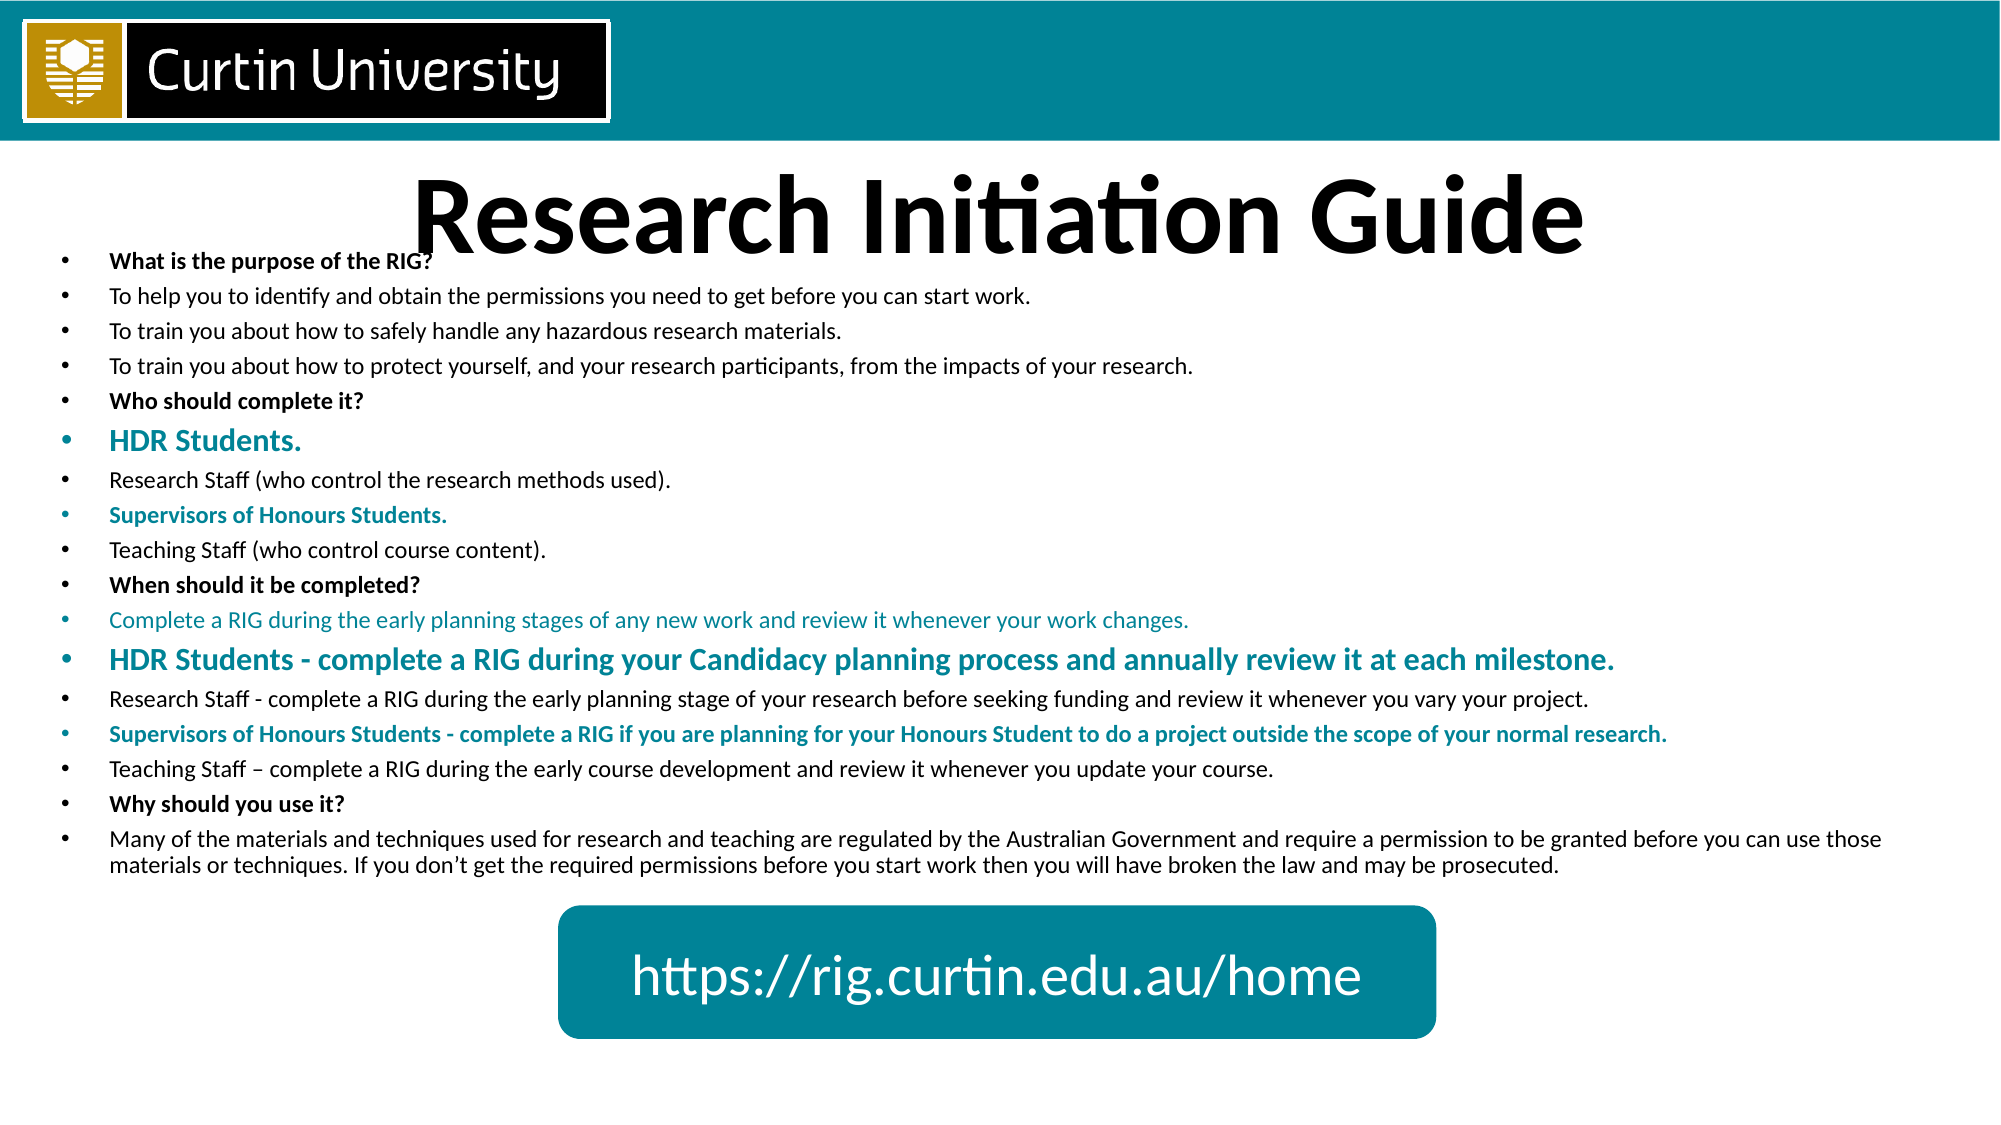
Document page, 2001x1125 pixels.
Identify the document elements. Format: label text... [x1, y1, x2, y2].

list What is the purpose of the RIG? To help you to identify and obtain the permissions you need to get before you can start work. To train you about how to safely handle any hazardous research materials. To train you about how to protect yourself, and your research participants, from the impacts of your research. Who should complete it? HDR Students. Research Staff (who control the research methods used). Supervisors of Honours Students. Teaching Staff (who control course content). When should it be completed? Complete a RIG during the early planning stages of any new work and review it whenever your work changes. HDR Students - complete a RIG during your Candidacy planning process and annually review it at each milestone. Research Staff - complete a RIG during the early planning stage of your research before seeking funding and review it whenever you vary your project. Supervisors of Honours Students - complete a RIG if you are planning for your Honours Student to do a project outside the scope of your normal research. Teaching Staff – complete a RIG during the early course development and review it whenever you update your course. Why should you use it? Many of the materials and techniques used for research and teaching are regulated by the Australian Government and require a permission to be granted before you can use those materials or techniques. If you don’t get the required permissions before you start work then you will have broken the law and may be prosecuted. [45, 240, 1941, 887]
text_box [0, 0, 2000, 141]
title Research Initiation Guide [0, 156, 2000, 278]
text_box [22, 20, 611, 121]
text_box https://rig.curtin.edu.au/home [557, 904, 1438, 1040]
